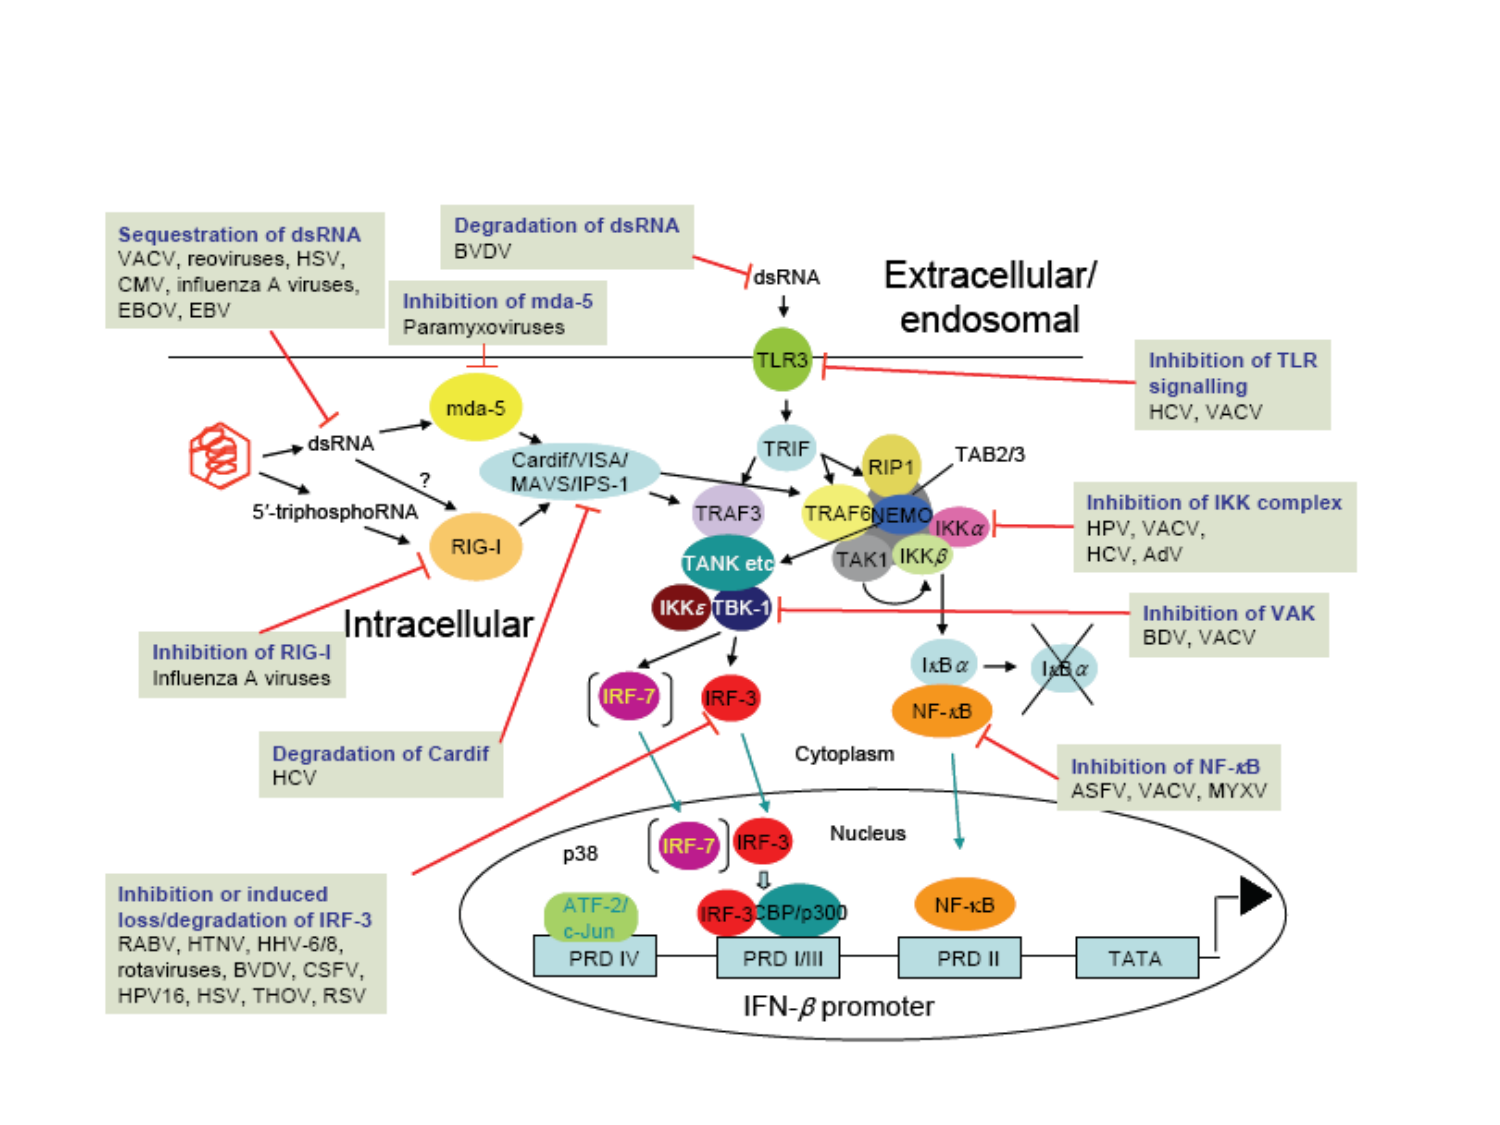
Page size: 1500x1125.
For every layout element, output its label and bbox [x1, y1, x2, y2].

picture [40, 196, 1435, 1066]
